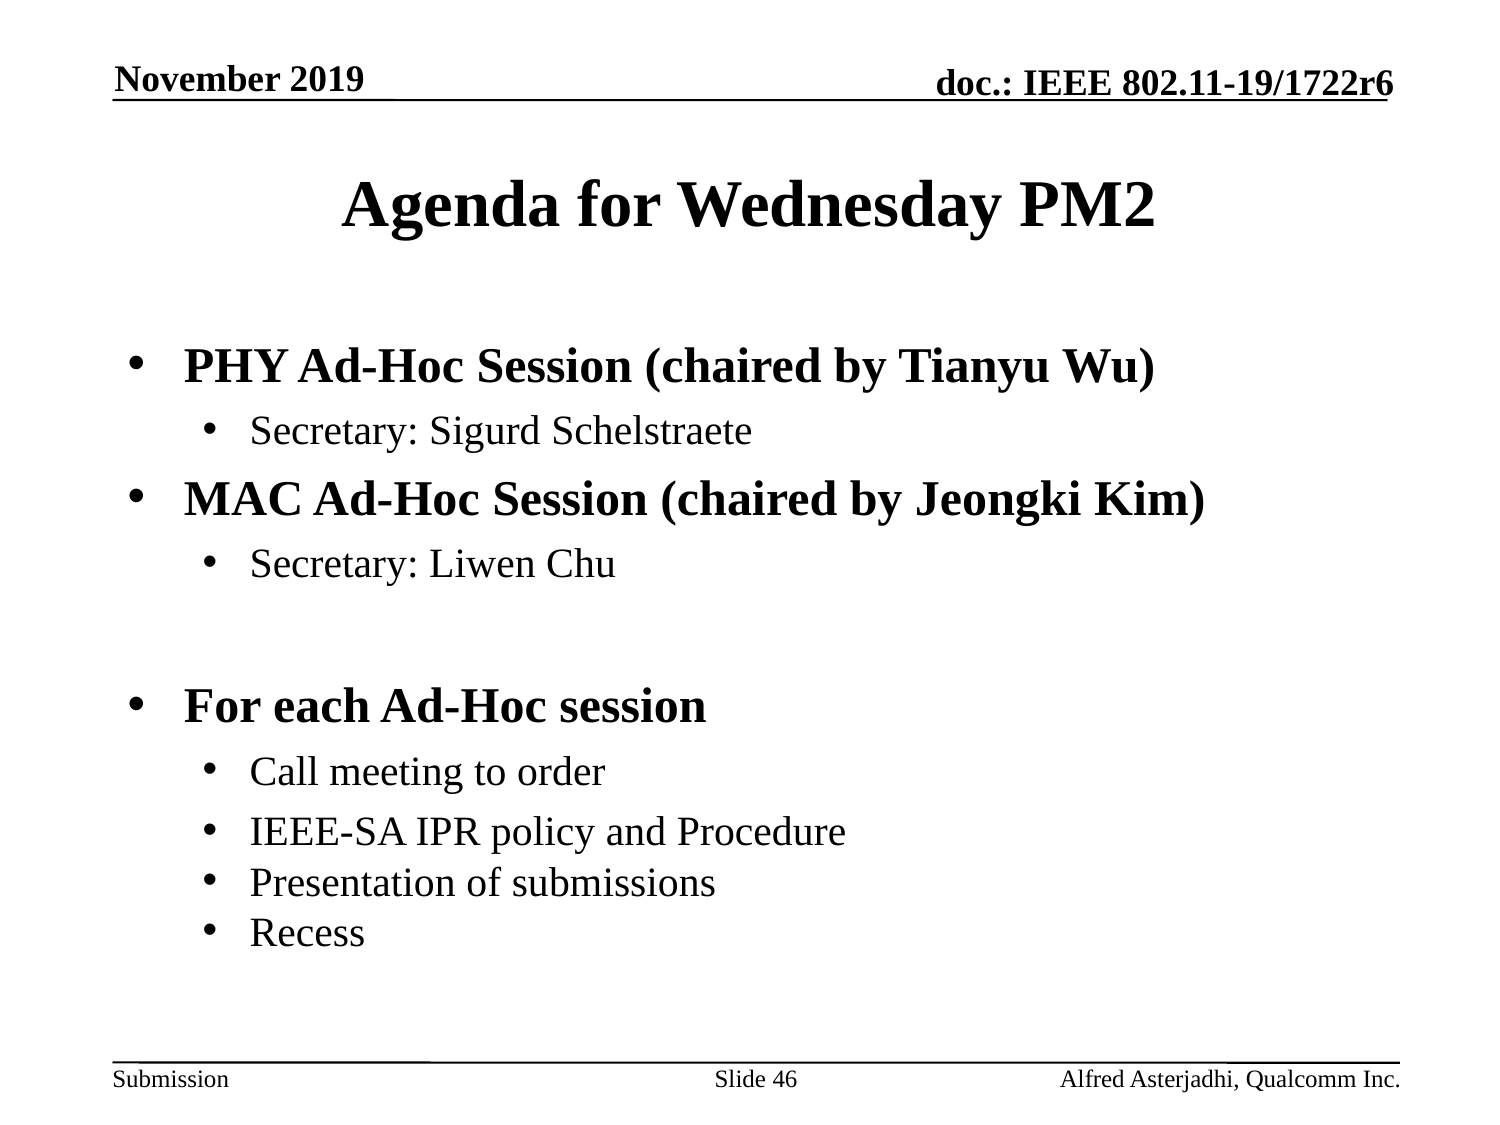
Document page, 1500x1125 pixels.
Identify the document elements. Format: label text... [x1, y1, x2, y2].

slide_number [114, 54, 423, 100]
footer Alfred Asterjadhi, Qualcomm Inc. [878, 1061, 1402, 1093]
list PHY Ad-Hoc Session (chaired by Tianyu Wu) Secretary: Sigurd Schelstraete MAC Ad-Hoc Session (chaired by Jeongki Kim) Secretary: Liwen Chu For each Ad-Hoc session Call meeting to order IEEE-SA IPR policy and Procedure Presentation of submissions Recess [112, 324, 1388, 1000]
slide_number Slide 46 [712, 1061, 800, 1123]
title Agenda for Wednesday PM2 [112, 112, 1388, 288]
